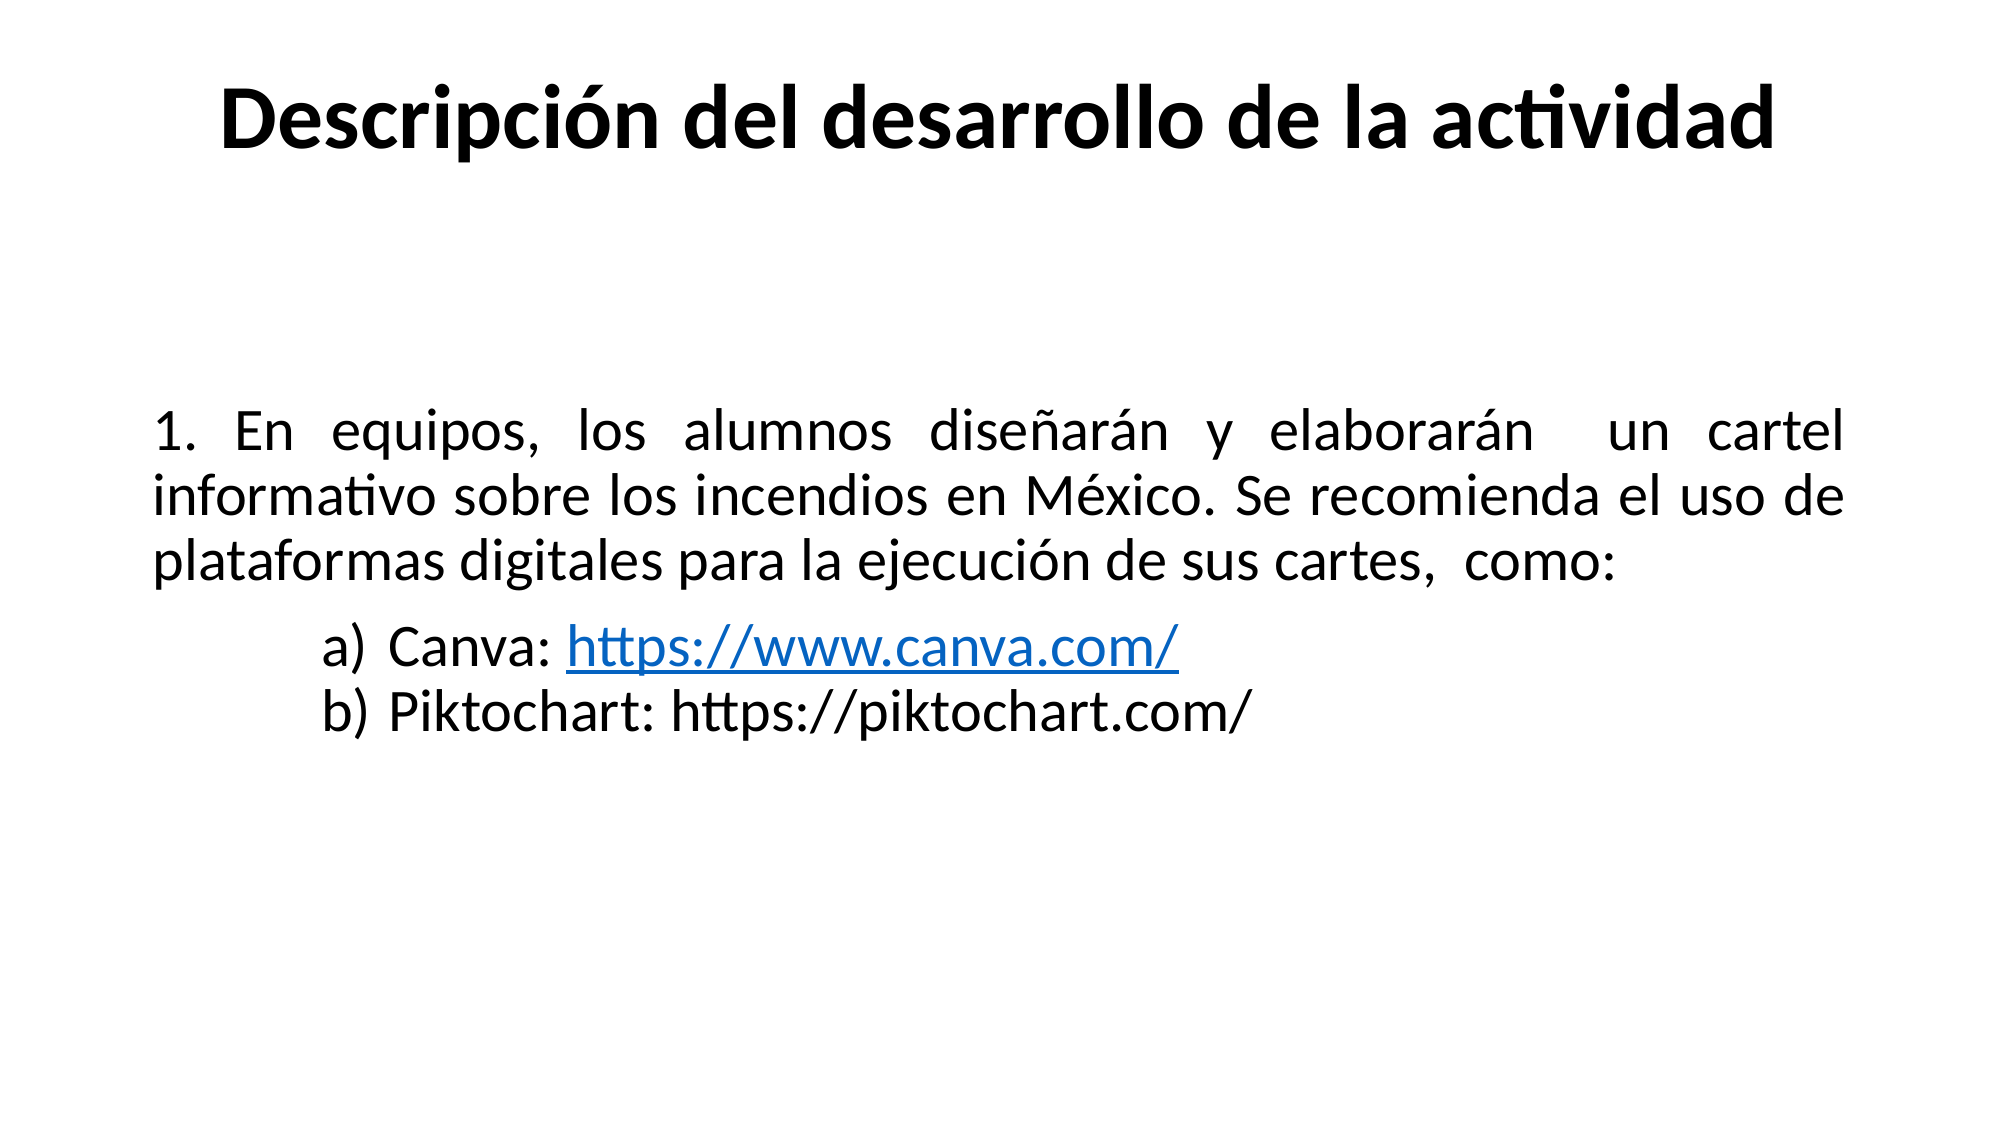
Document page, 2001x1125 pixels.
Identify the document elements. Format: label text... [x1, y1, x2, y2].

title Descripción del desarrollo de la actividad [137, 59, 1863, 278]
list 1. En equipos, los alumnos diseñarán y elaborarán un cartel informativo sobre los incendios en México. Se recomienda el uso de plataformas digitales para la ejecución de sus cartes, como: Canva: https://www.canva.com/ Piktochart: https://piktochart.com/ [137, 299, 1863, 1014]
